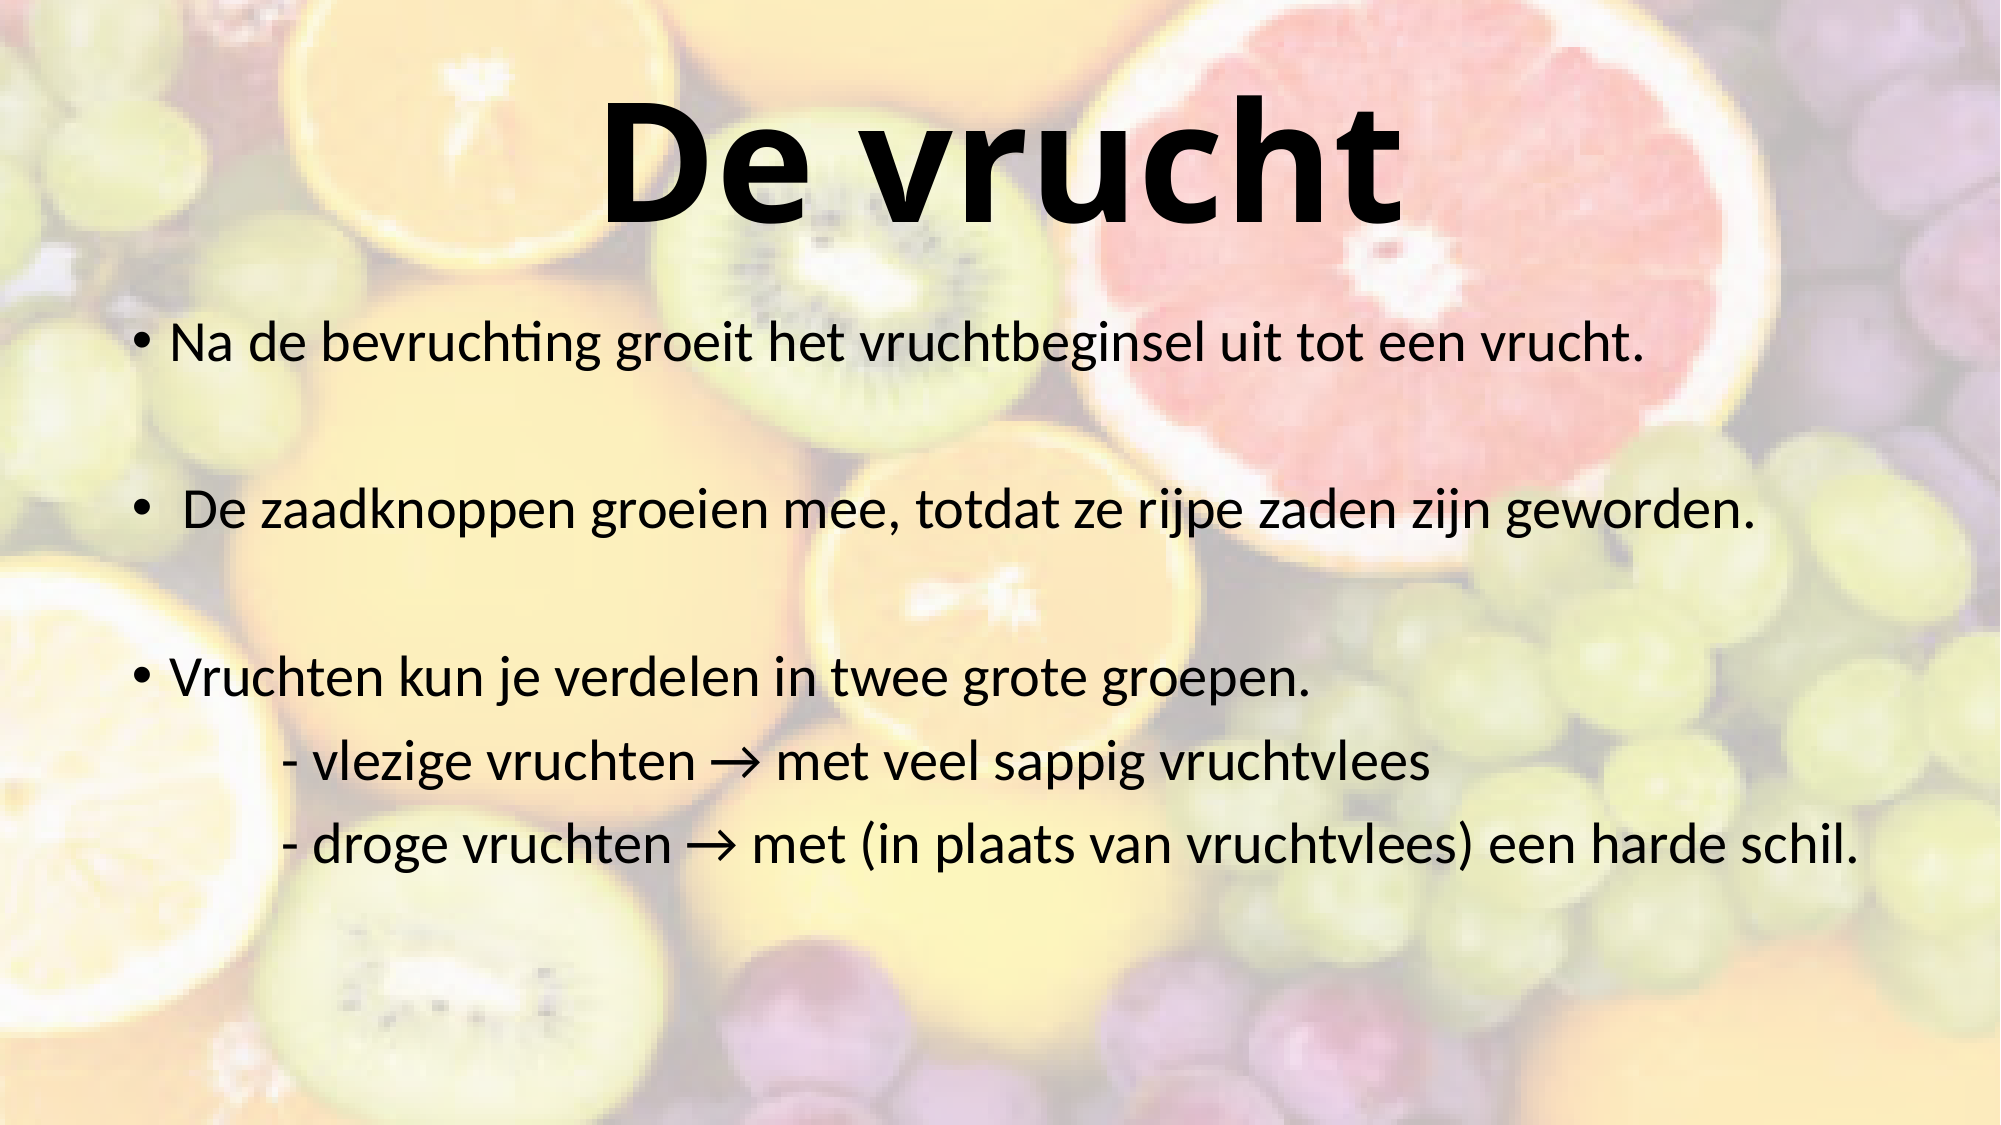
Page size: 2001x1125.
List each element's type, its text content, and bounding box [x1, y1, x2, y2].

title De vrucht [137, 59, 1863, 278]
list Na de bevruchting groeit het vruchtbeginsel uit tot een vrucht. De zaadknoppen groeien mee, totdat ze rijpe zaden zijn geworden. Vruchten kun je verdelen in twee grote groepen. - vlezige vruchten → met veel sappig vruchtvlees - droge vruchten → met (in plaats van vruchtvlees) een harde schil. [116, 303, 1940, 1018]
